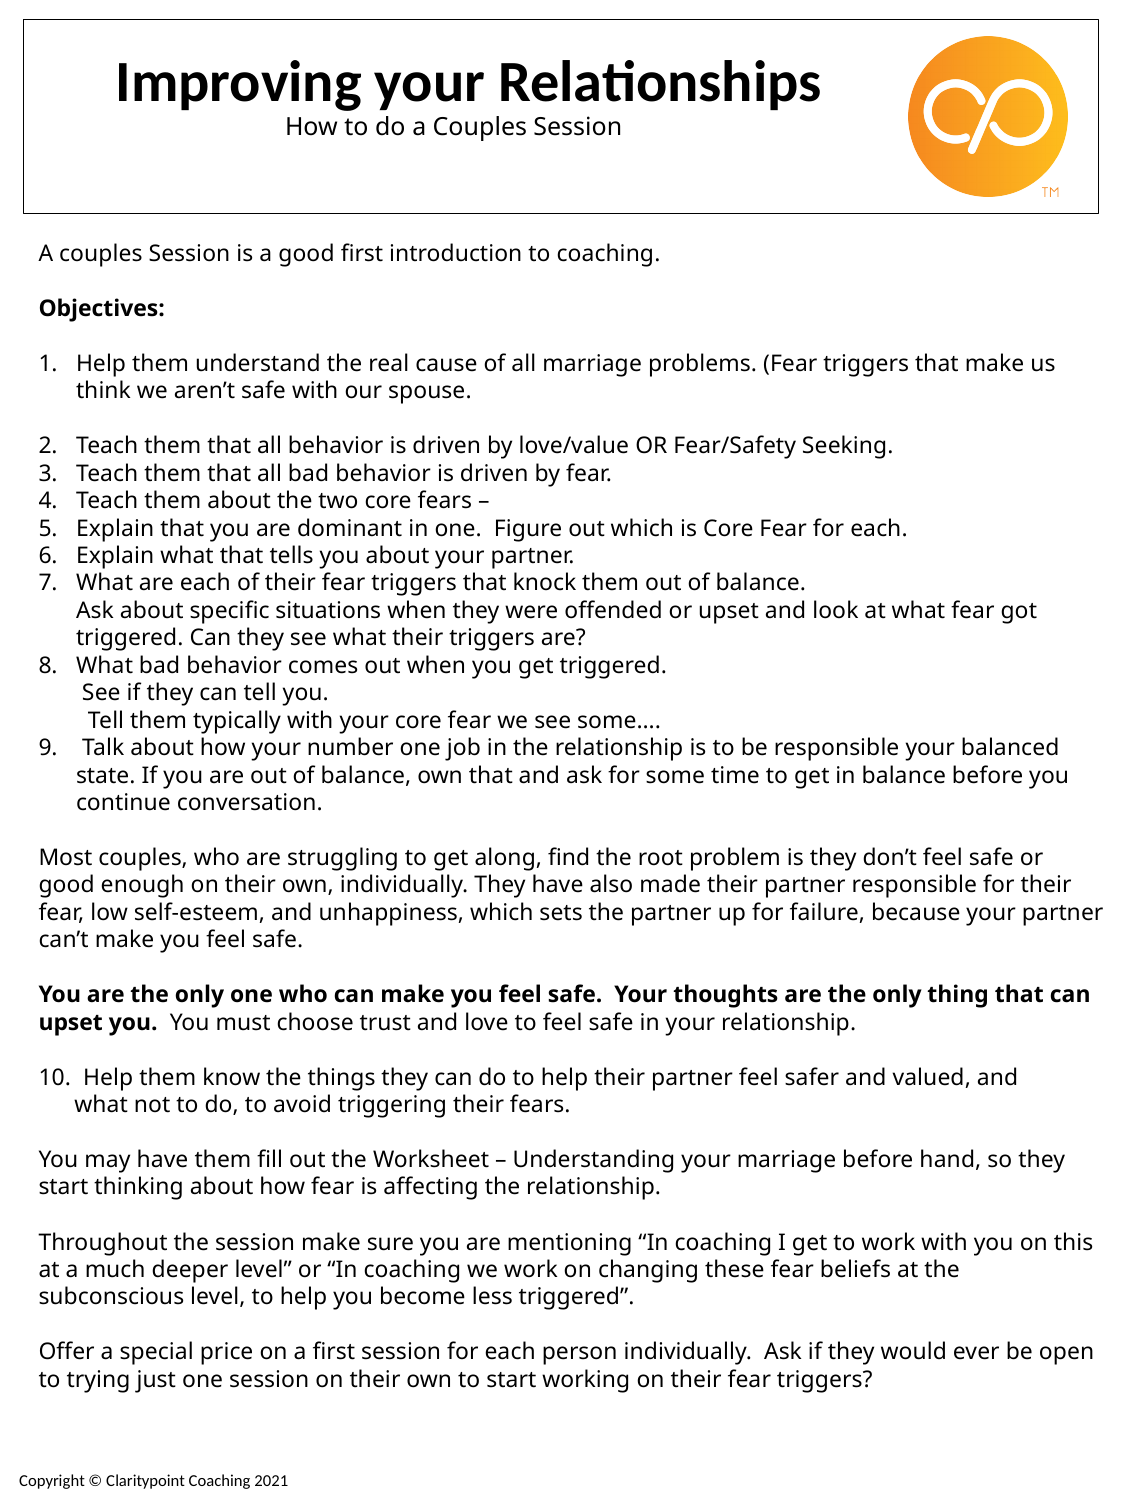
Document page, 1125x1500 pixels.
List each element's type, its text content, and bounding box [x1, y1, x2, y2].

text_box A couples Session is a good first introduction to coaching. Objectives: Help them understand the real cause of all marriage problems. (Fear triggers that make us think we aren’t safe with our spouse. Teach them that all behavior is driven by love/value OR Fear/Safety Seeking. Teach them that all bad behavior is driven by fear. Teach them about the two core fears – Explain that you are dominant in one. Figure out which is Core Fear for each. Explain what that tells you about your partner. What are each of their fear triggers that knock them out of balance. Ask about specific situations when they were offended or upset and look at what fear got triggered. Can they see what their triggers are? What bad behavior comes out when you get triggered. See if they can tell you. Tell them typically with your core fear we see some…. Talk about how your number one job in the relationship is to be responsible your balanced state. If you are out of balance, own that and ask for some time to get in balance before you continue conversation. Most couples, who are struggling to get along, find the root problem is they don’t feel safe or good enough on their own, individually. They have also made their partner responsible for their fear, low self-esteem, and unhappiness, which sets the partner up for failure, because your partner can’t make you feel safe. You are the only one who can make you feel safe. Your thoughts are the only thing that can upset you. You must choose trust and love to feel safe in your relationship. 10. Help them know the things they can do to help their partner feel safer and valued, and what not to do, to avoid triggering their fears. You may have them fill out the Worksheet – Understanding your marriage before hand, so they start thinking about how fear is affecting the relationship. Throughout the session make sure you are mentioning “In coaching I get to work with you on this at a much deeper level” or “In coaching we work on changing these fear beliefs at the subconscious level, to help you become less triggered”. Offer a special price on a first session for each person individually. Ask if they would ever be open to trying just one session on their own to start working on their fear triggers? [23, 230, 1121, 1481]
text_box Copyright © Claritypoint Coaching 2021 [4, 1462, 304, 1498]
text_box [21, 17, 1100, 216]
picture [907, 36, 1068, 197]
text_box How to do a Couples Session [270, 103, 638, 148]
text_box Improving your Relationships [101, 36, 837, 121]
